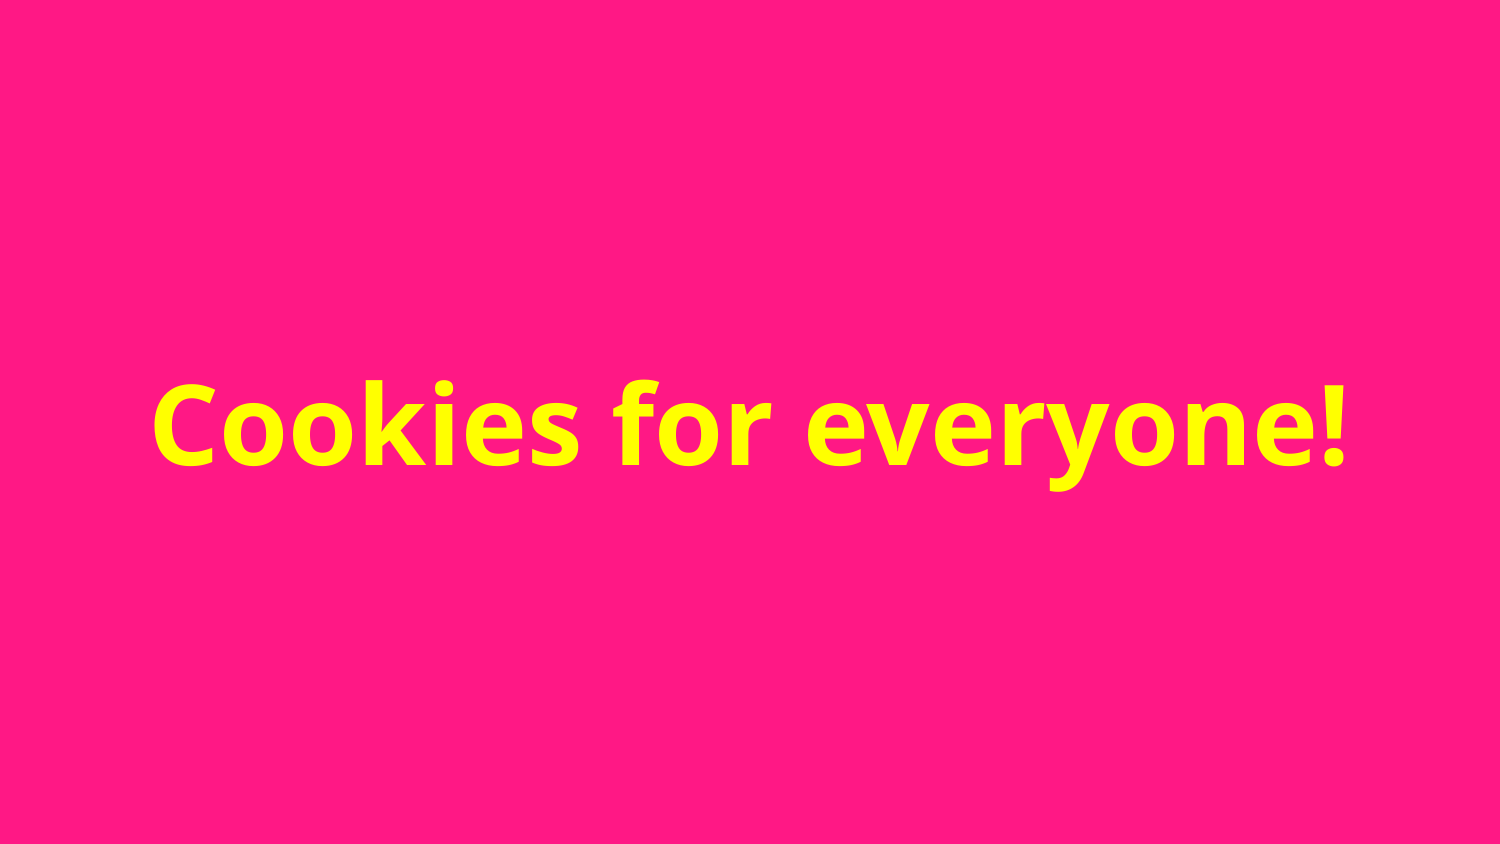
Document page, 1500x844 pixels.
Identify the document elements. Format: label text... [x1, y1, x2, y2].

text_box Cookies for everyone! [122, 268, 1377, 575]
